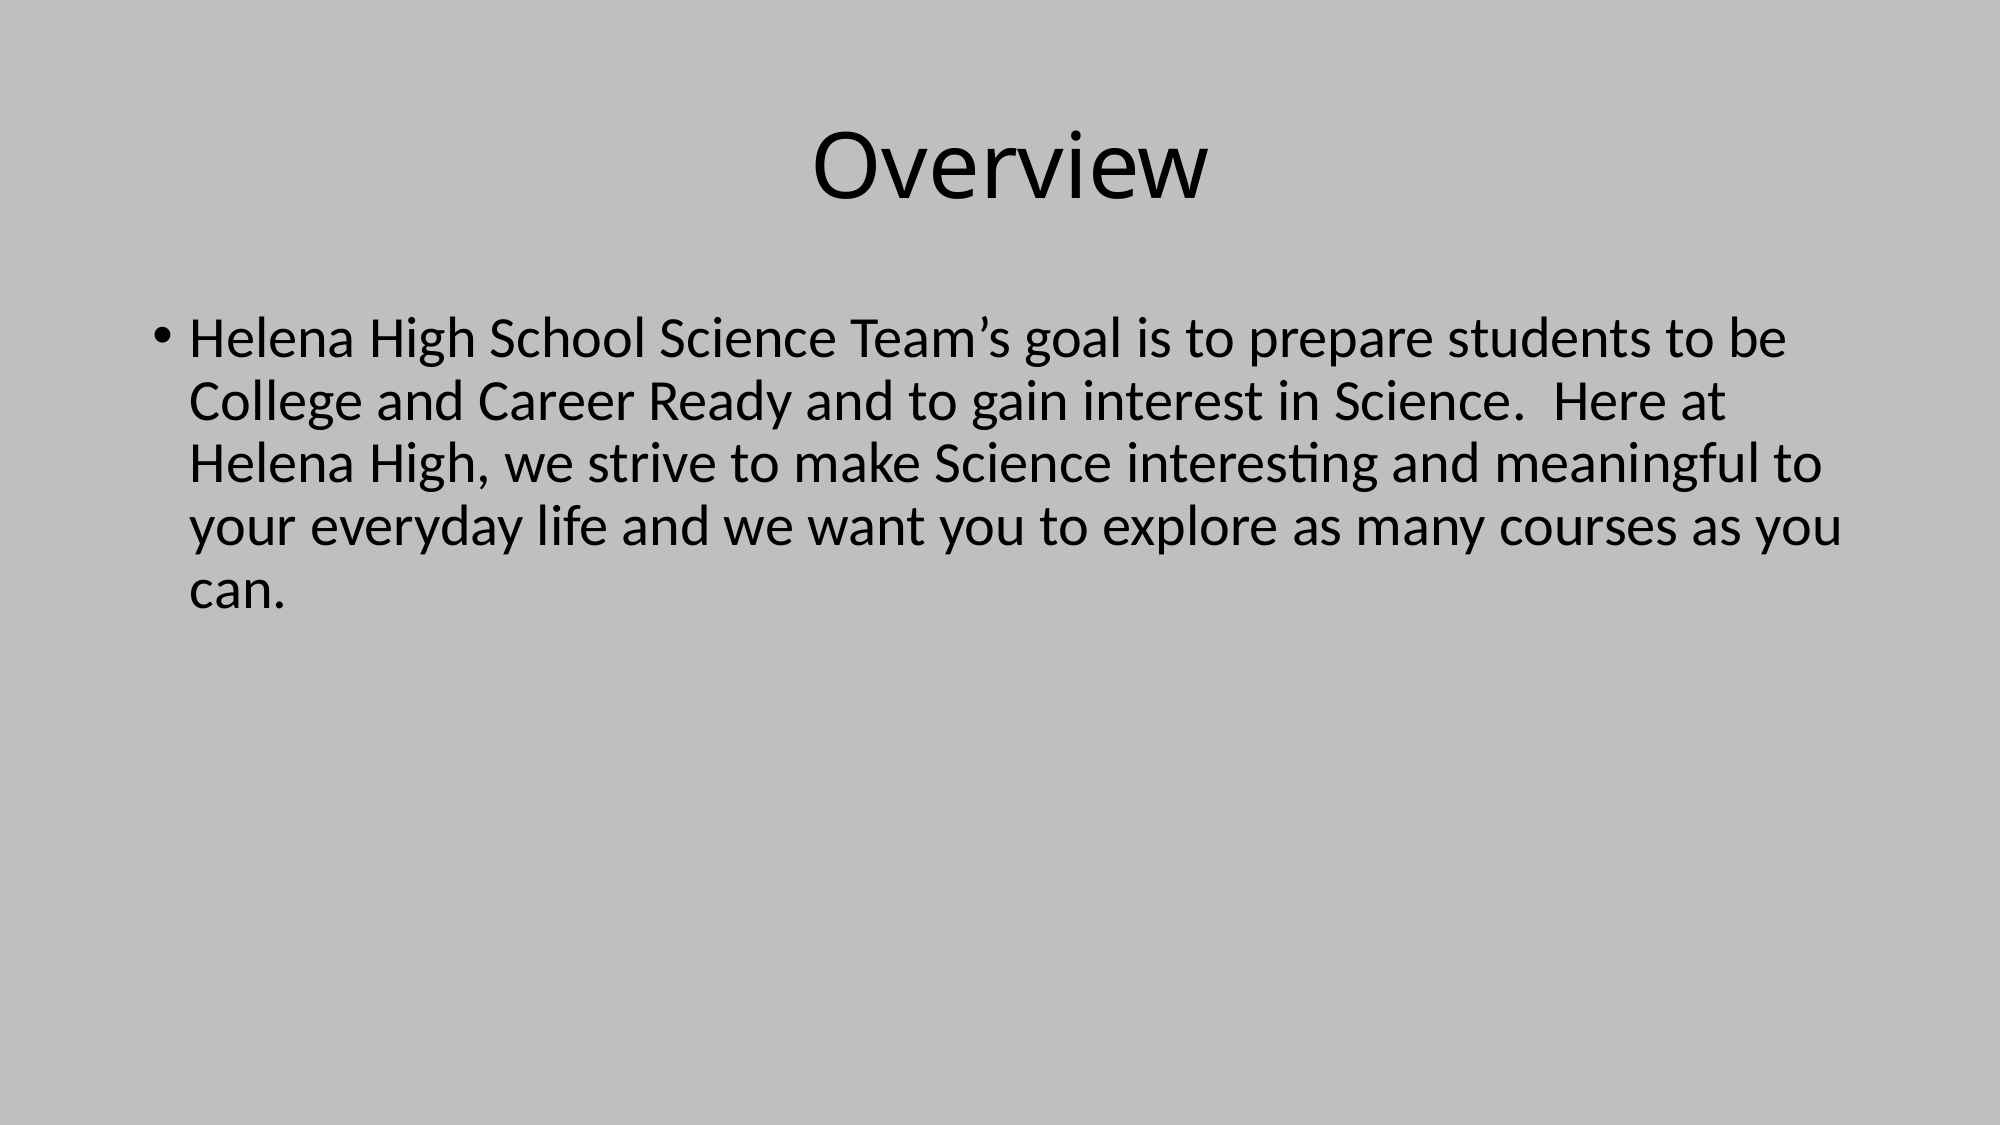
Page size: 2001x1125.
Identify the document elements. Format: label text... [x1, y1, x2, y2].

title Overview [158, 59, 1863, 278]
list Helena High School Science Team’s goal is to prepare students to be College and Career Ready and to gain interest in Science. Here at Helena High, we strive to make Science interesting and meaningful to your everyday life and we want you to explore as many courses as you can. [137, 299, 1863, 654]
